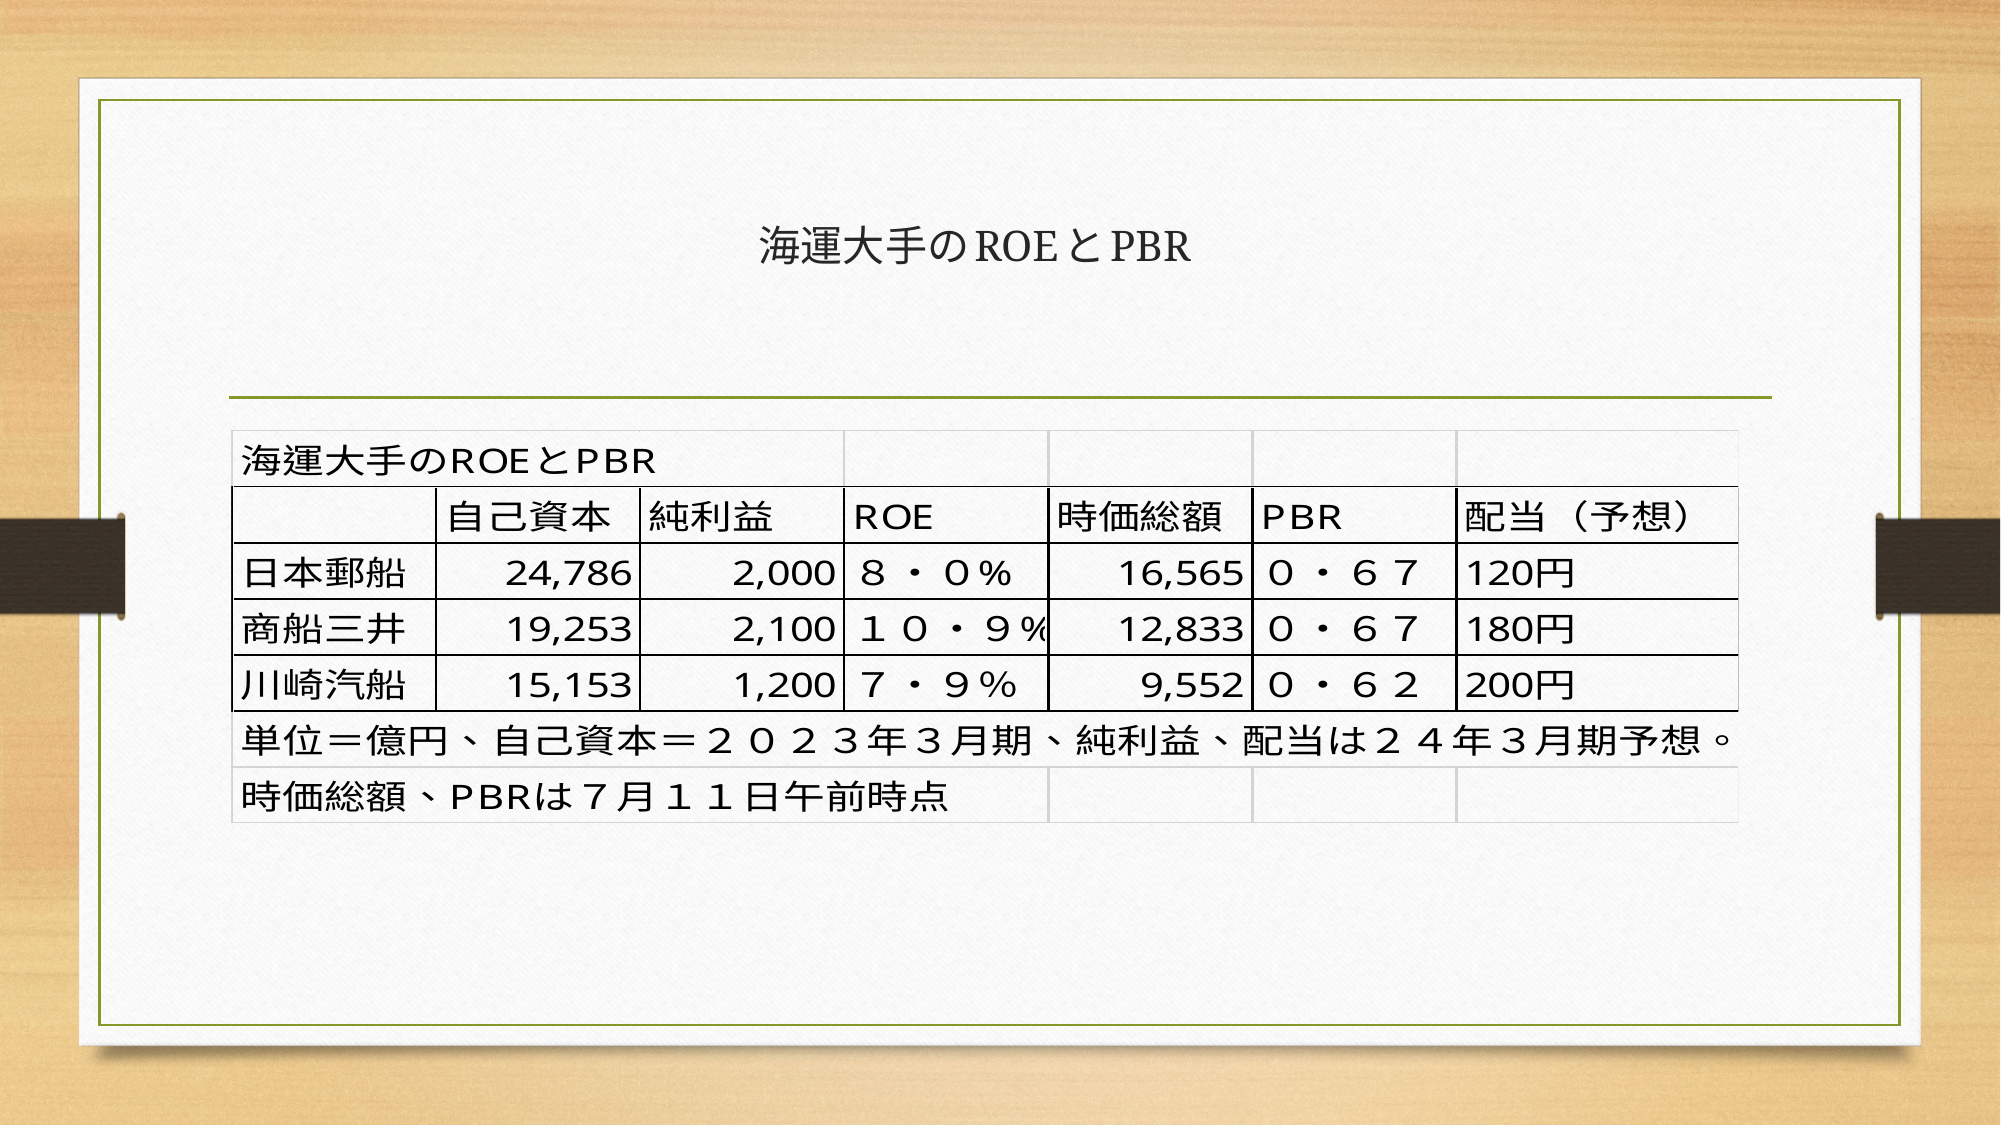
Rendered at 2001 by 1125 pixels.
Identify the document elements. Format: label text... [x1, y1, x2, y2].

title 海運大手のROEとPBR [212, 161, 1788, 329]
picture [0, 0, 2001, 1125]
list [230, 429, 1741, 825]
